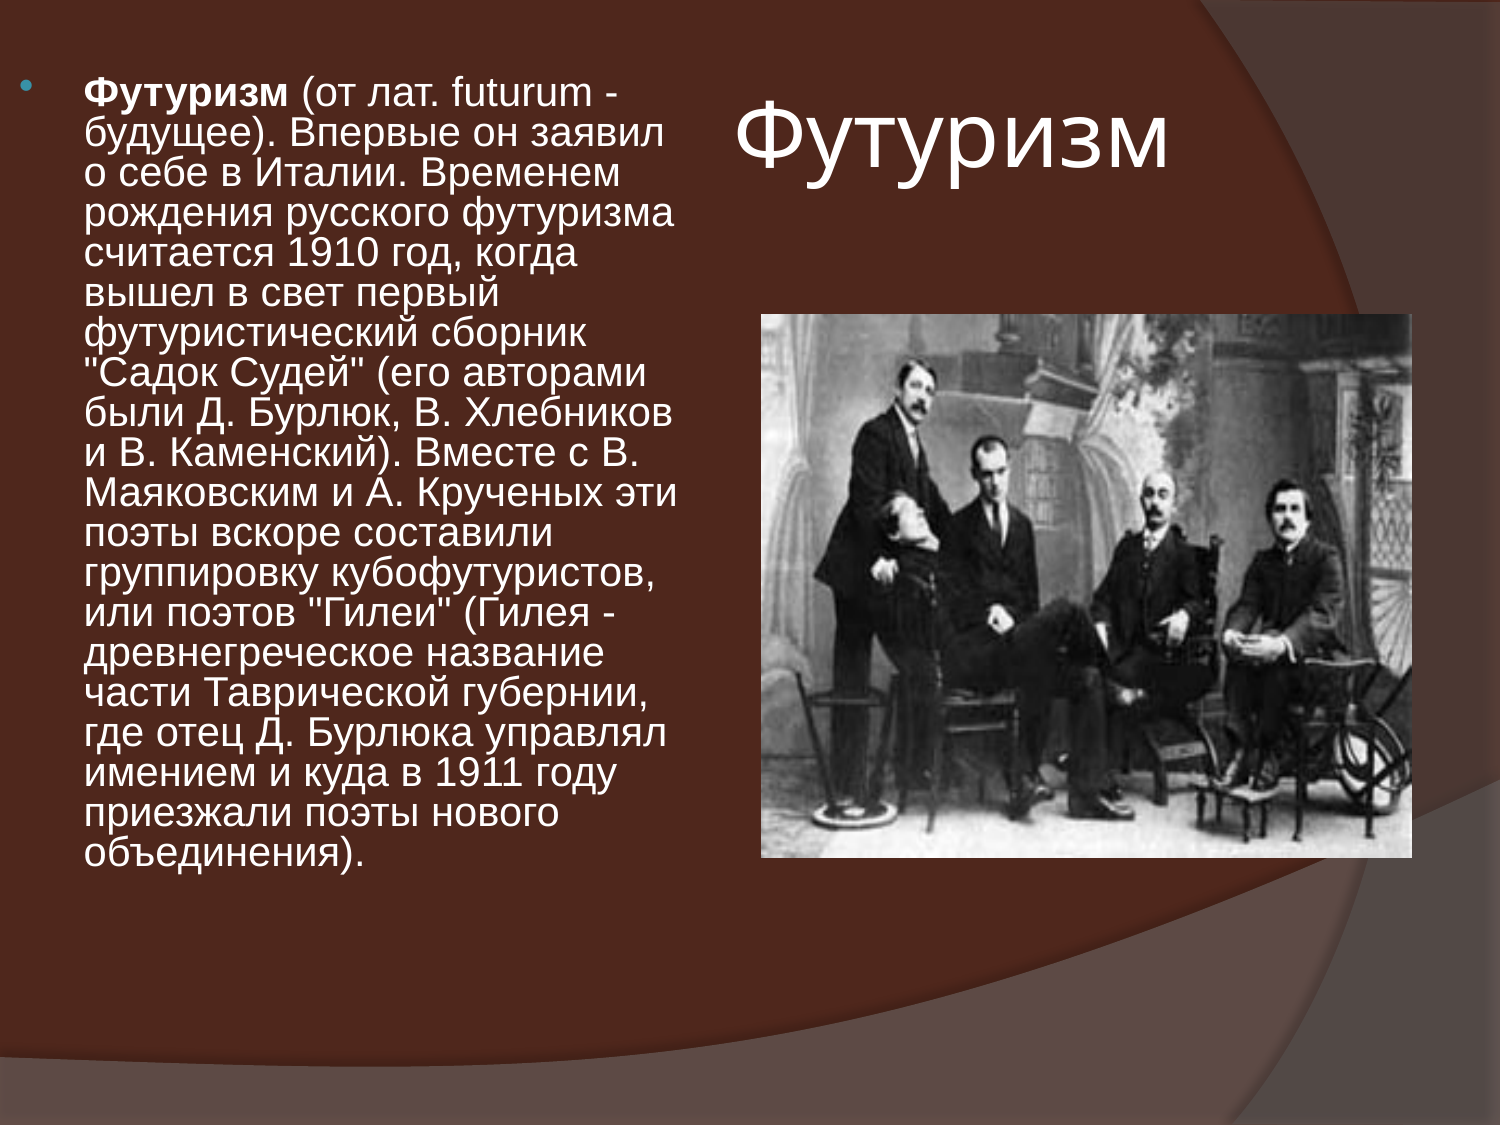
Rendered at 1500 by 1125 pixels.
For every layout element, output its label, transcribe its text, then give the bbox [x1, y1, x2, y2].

picture [761, 314, 1412, 859]
title Футуризм [703, 37, 1263, 225]
picture [375, 379, 379, 395]
list Футуризм (от лат. futurum - будущее). Впервые он заявил о себе в Италии. Временем рождения русского футуризма считается 1910 год, когда вышел в свет первый футуристический сборник "Садок Судей" (его авторами были Д. Бурлюк, В. Хлебников и В. Каменский). Вместе с В. Маяковским и А. Крученых эти поэты вскоре составили группировку кубофутуристов, или поэтов "Гилеи" (Гилея - древнегреческое название части Таврической губернии, где отец Д. Бурлюка управлял имением и куда в 1911 году приезжали поэты нового объединения). [0, 0, 703, 1125]
picture [185, 596, 190, 616]
